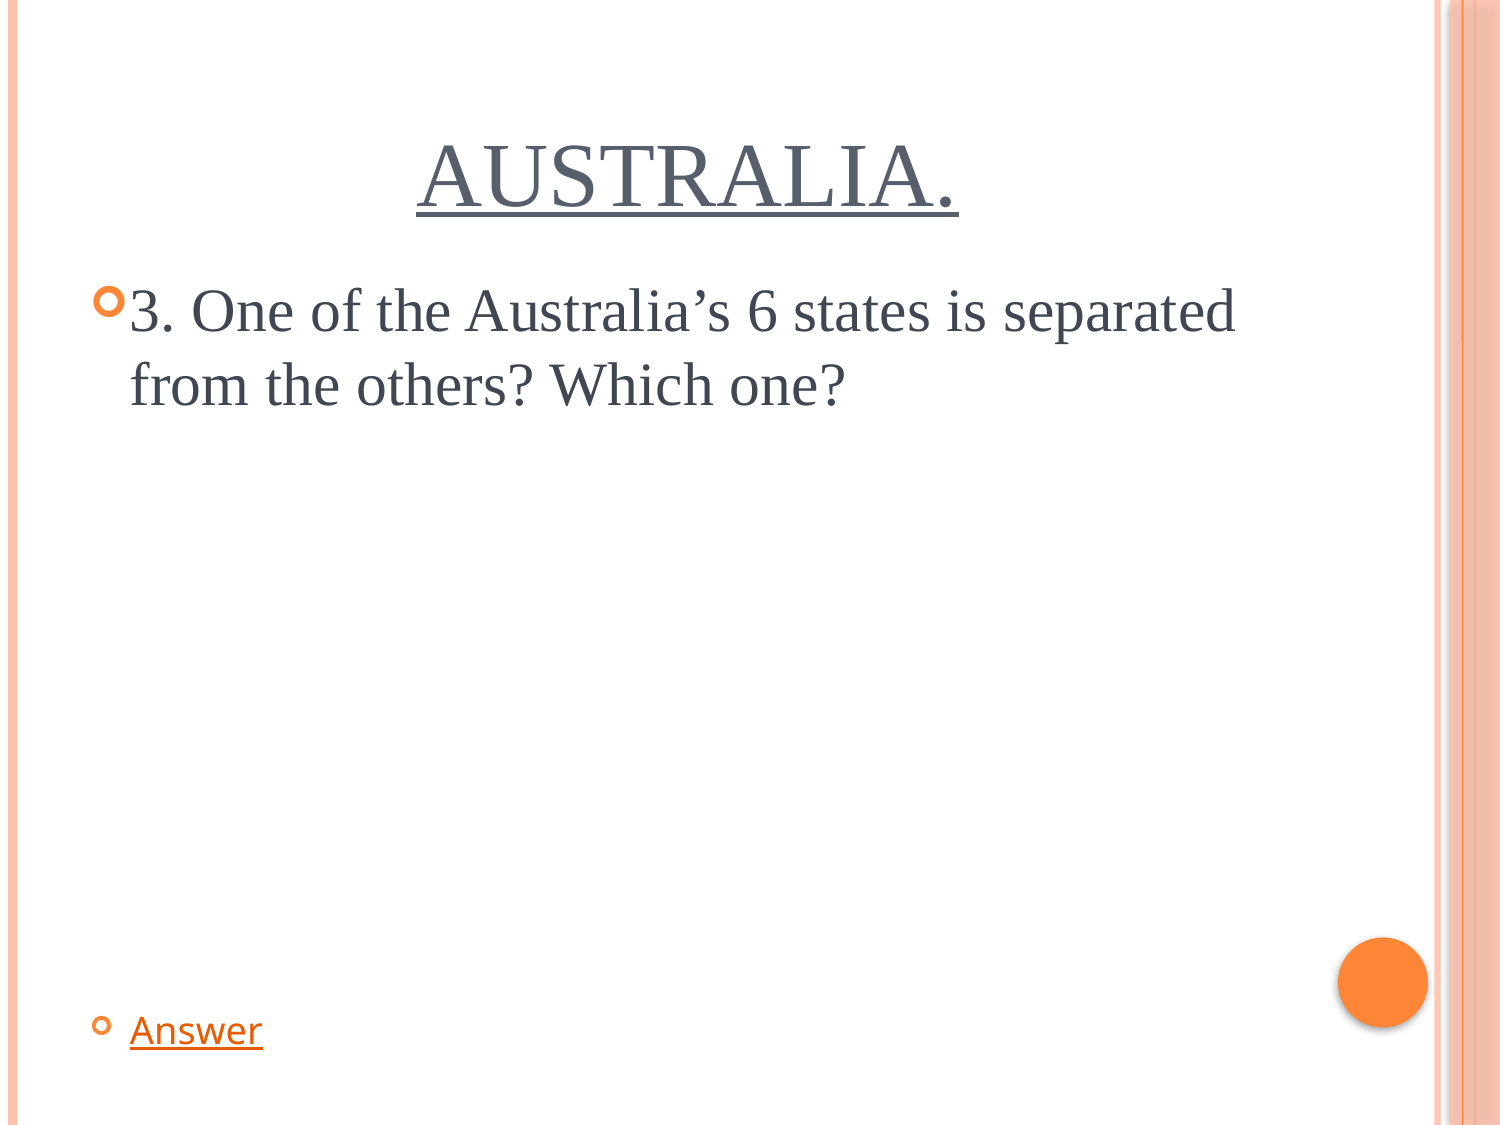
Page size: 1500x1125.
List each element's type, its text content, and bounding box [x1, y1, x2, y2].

list 3. One of the Australia’s 6 states is separated from the others? Which one? Answer [75, 262, 1300, 1062]
title Australia. [75, 45, 1300, 233]
